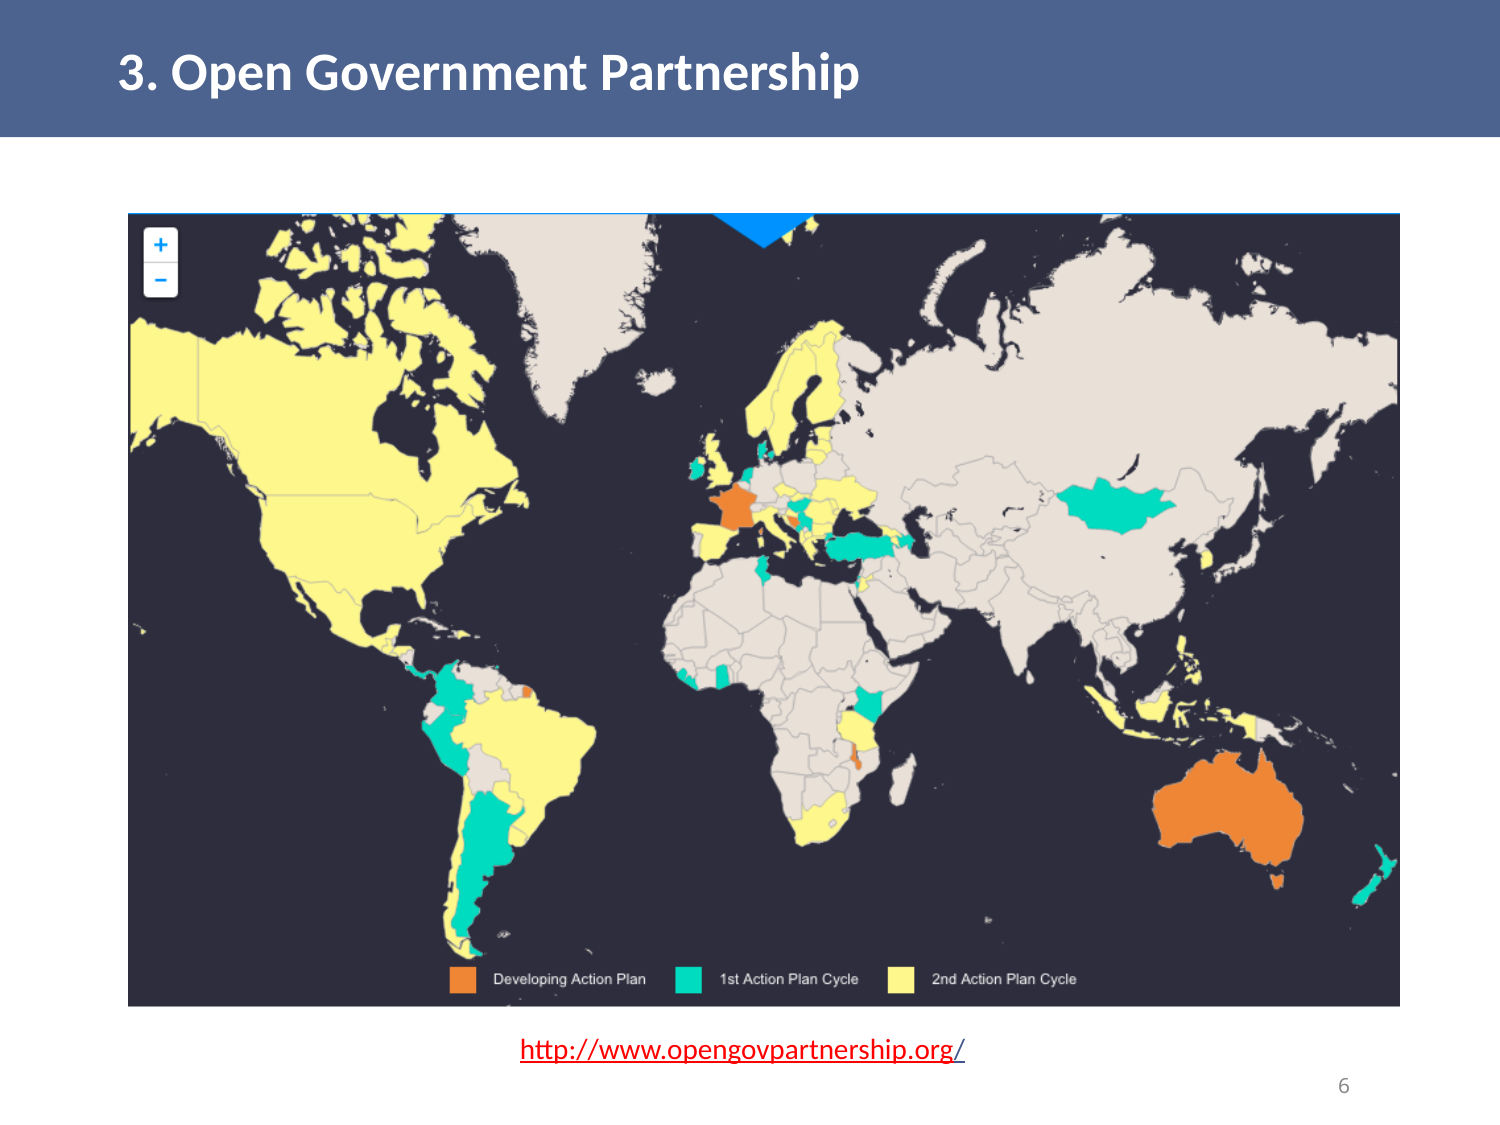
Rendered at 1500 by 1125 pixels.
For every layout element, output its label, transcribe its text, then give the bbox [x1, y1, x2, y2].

picture [127, 213, 1400, 1008]
slide_number 6 [1014, 1070, 1365, 1103]
text_box 3. Open Government Partnership [0, 0, 1500, 138]
text_box http://www.opengovpartnership.org/ [505, 1022, 987, 1073]
